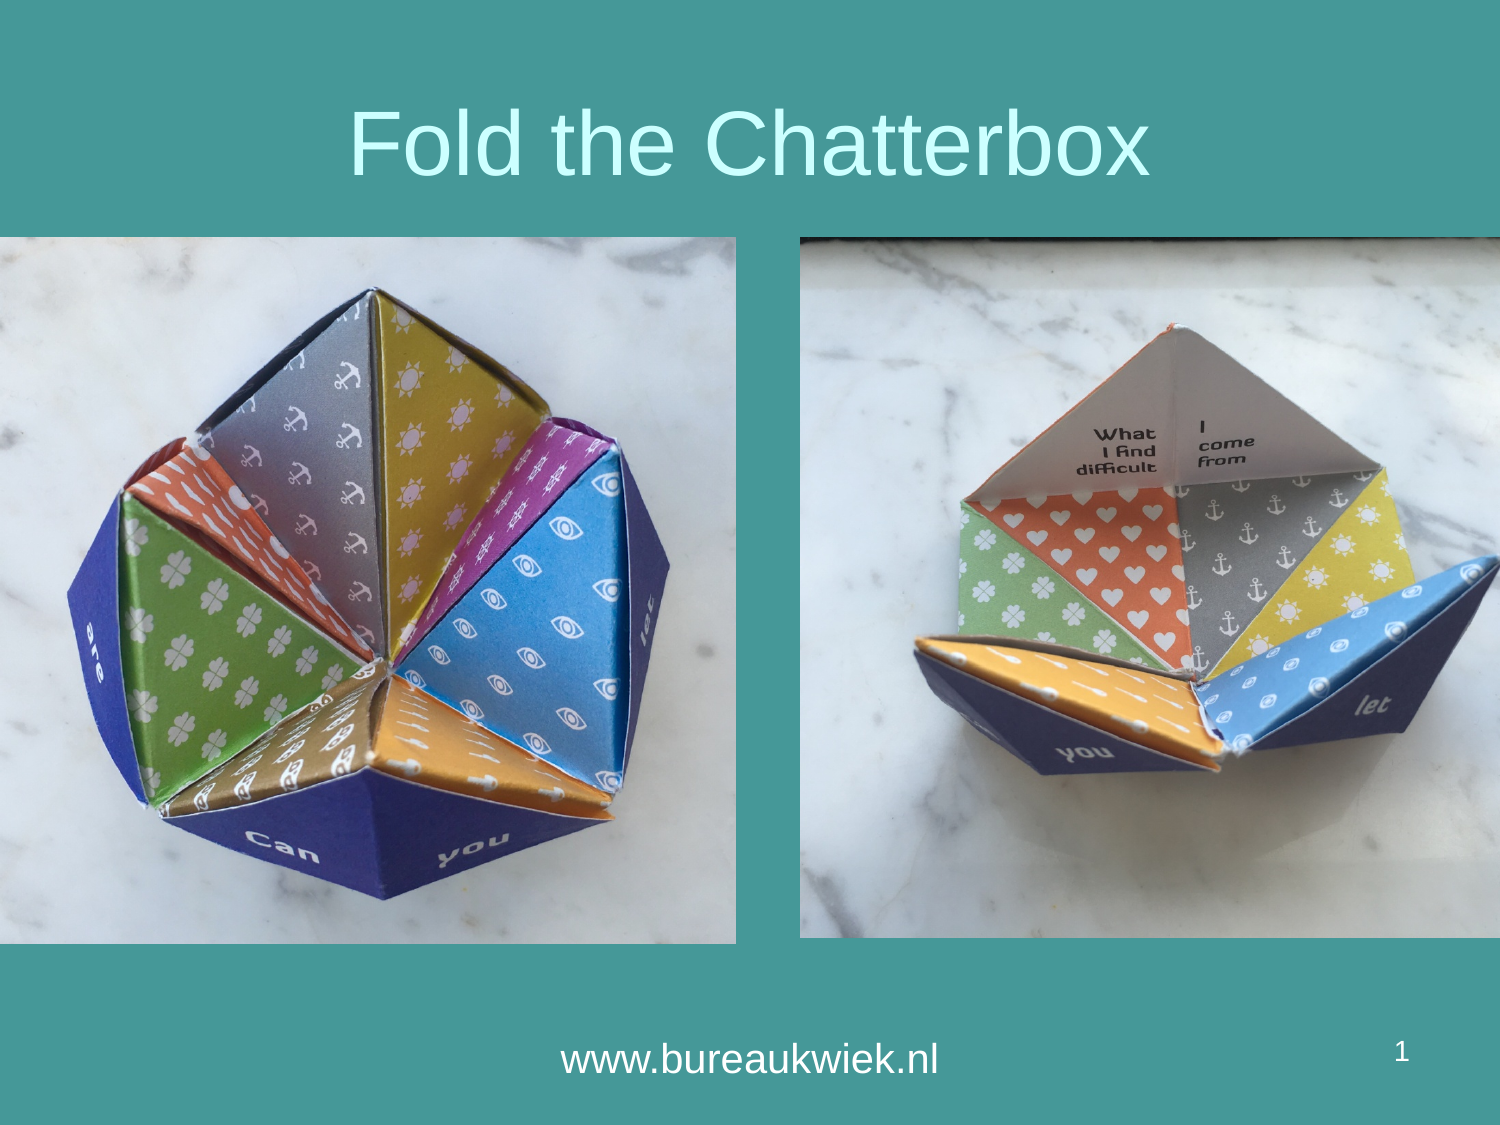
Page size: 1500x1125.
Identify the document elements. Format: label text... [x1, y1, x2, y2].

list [799, 237, 1500, 938]
picture [0, 237, 736, 945]
footer www.bureaukwiek.nl [512, 1024, 988, 1103]
title Fold the Chatterbox [74, 44, 1426, 233]
slide_number 1 [1074, 1024, 1426, 1103]
